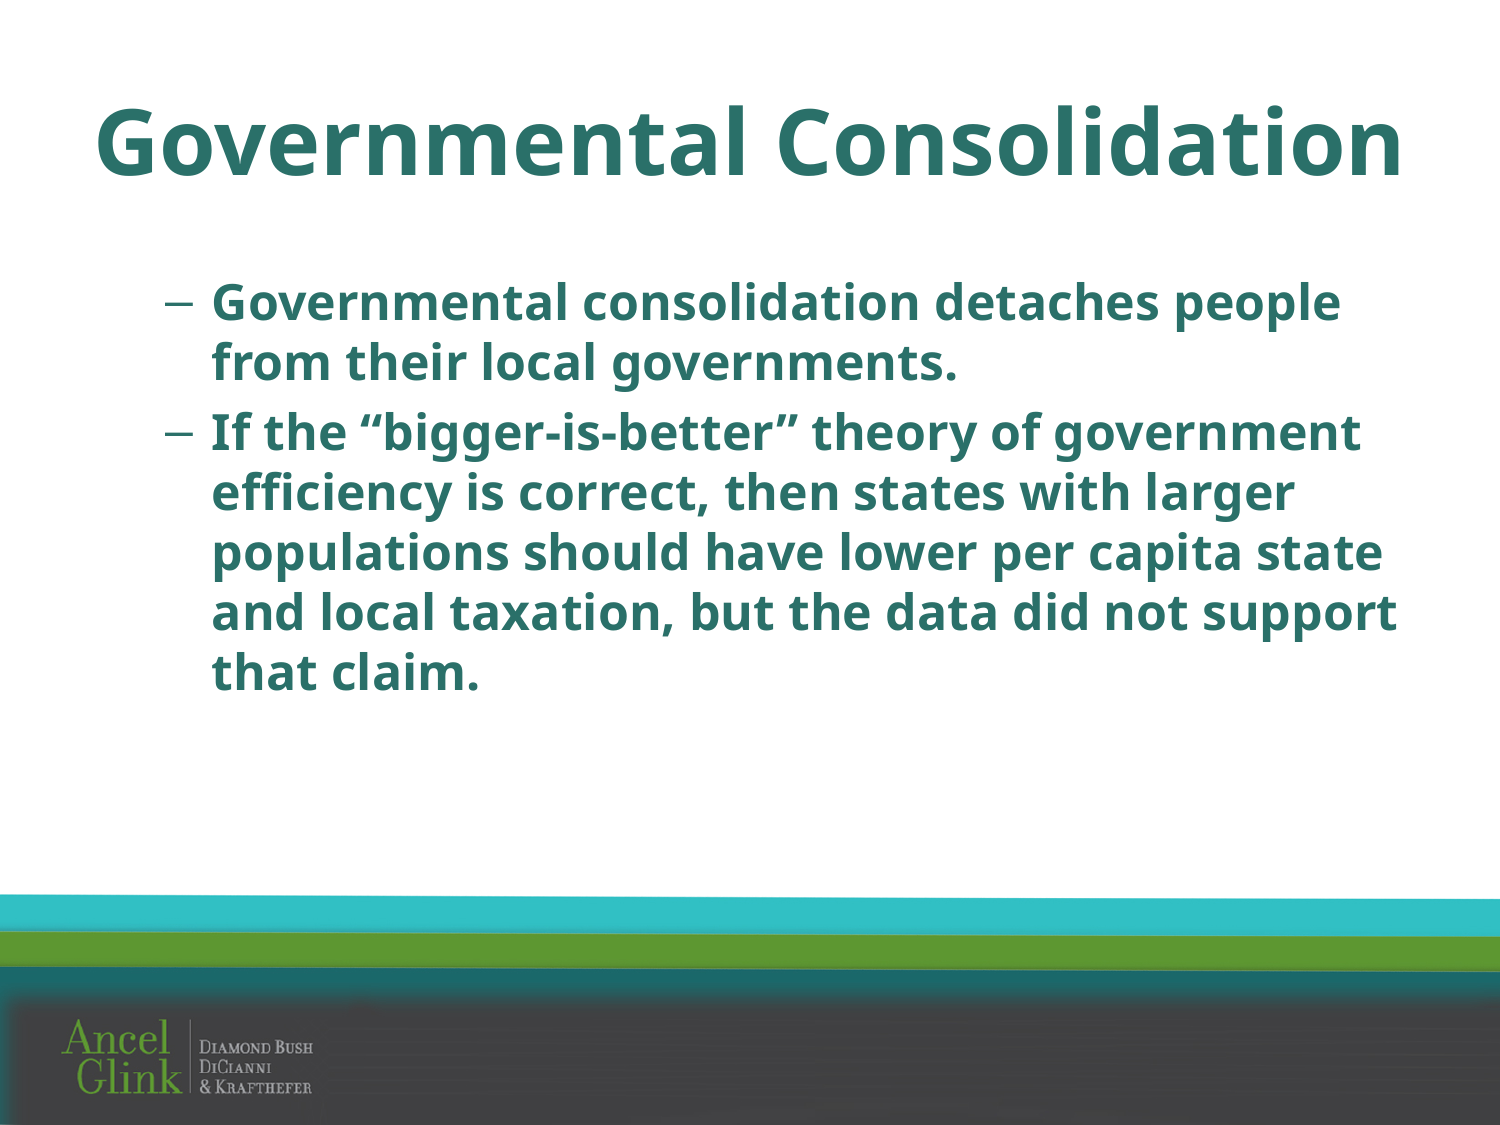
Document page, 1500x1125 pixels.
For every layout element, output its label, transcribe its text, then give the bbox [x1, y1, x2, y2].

picture [0, 0, 1500, 1125]
title Governmental Consolidation [75, 45, 1425, 233]
list Governmental consolidation detaches people from their local governments. If the “bigger-is-better” theory of government efficiency is correct, then states with larger populations should have lower per capita state and local taxation, but the data did not support that claim. [75, 262, 1425, 1005]
